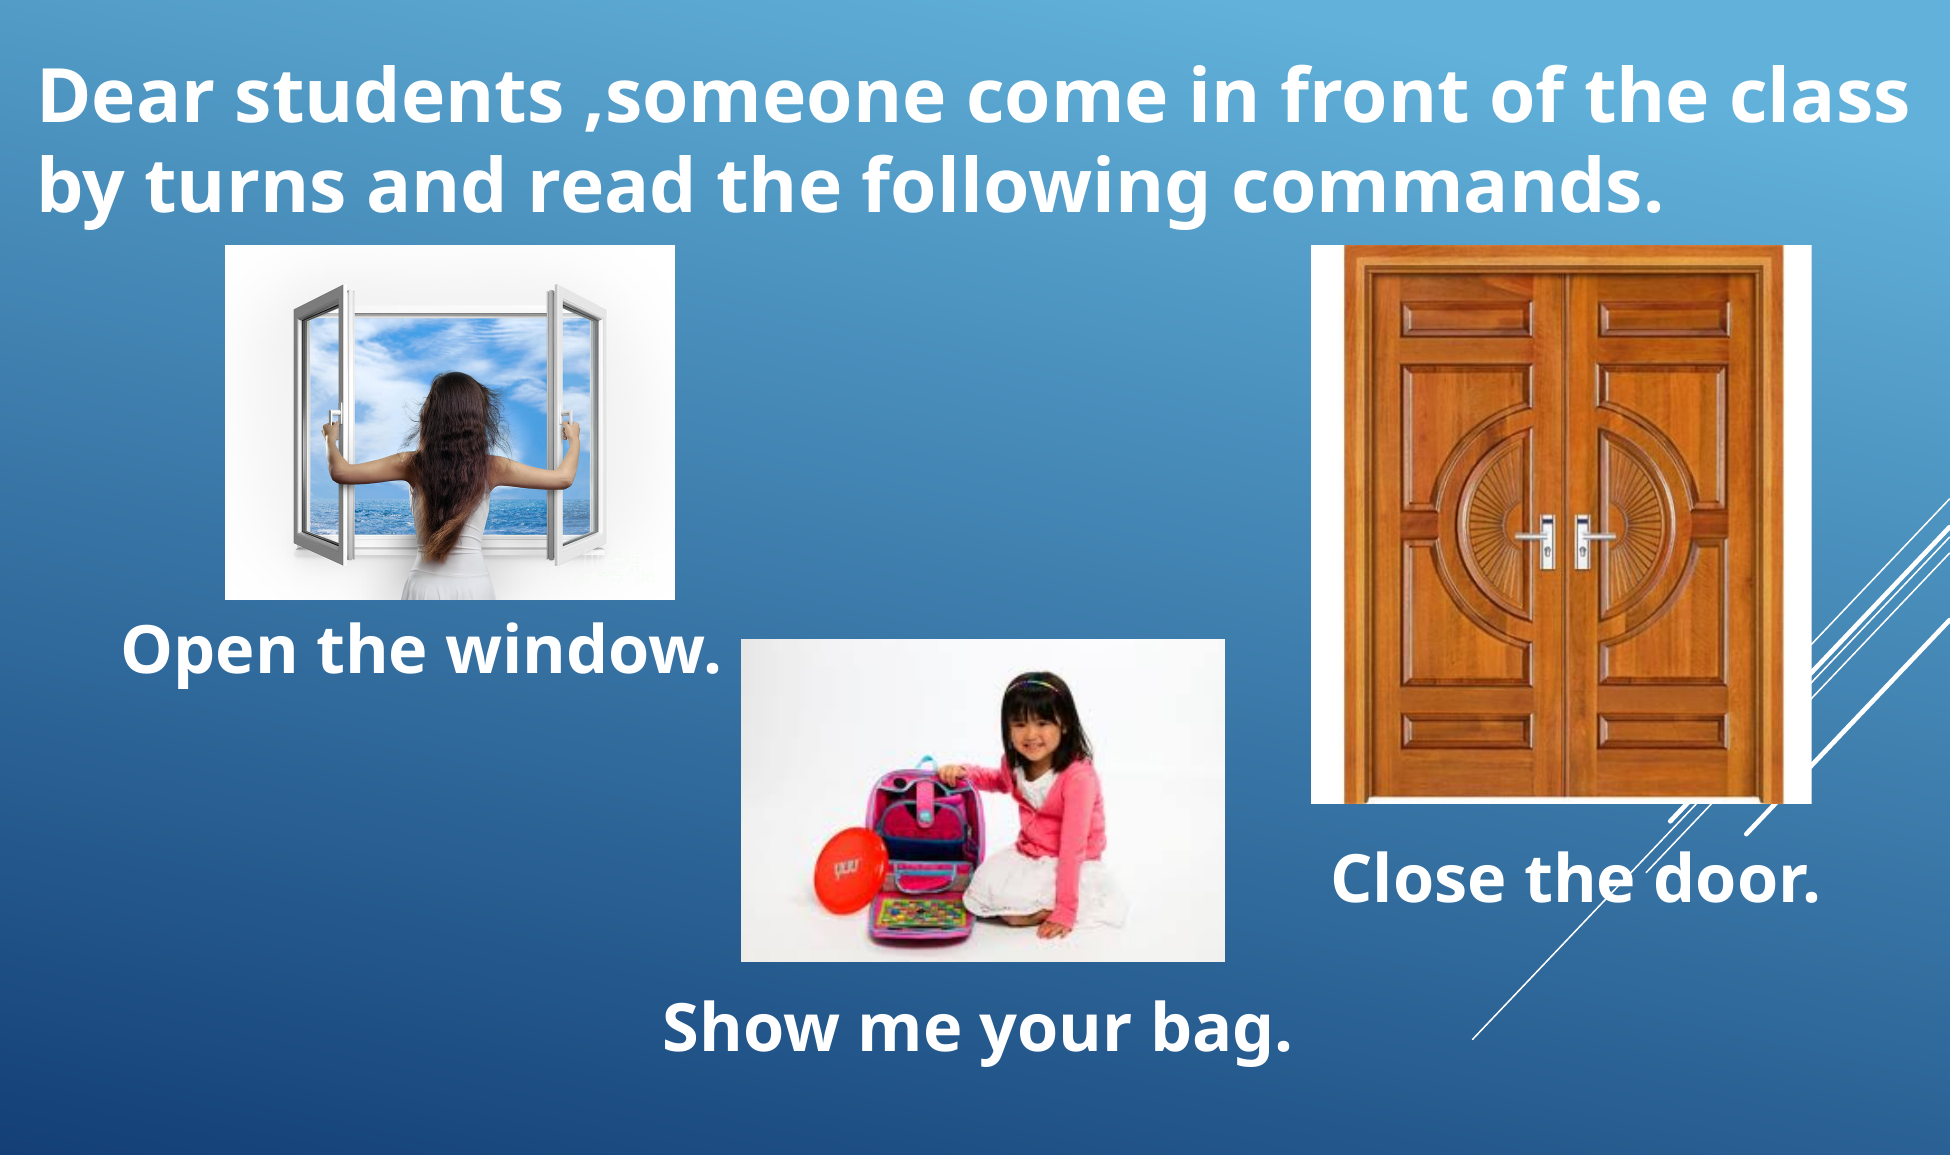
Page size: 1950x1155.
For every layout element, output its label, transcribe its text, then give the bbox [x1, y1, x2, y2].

text_box Close the door. [1315, 827, 1837, 923]
text_box Show me your bag. [647, 977, 1310, 1072]
text_box Dear students ,someone come in front of the class by turns and read the following commands. [21, 39, 1928, 235]
picture [741, 639, 1226, 962]
picture [1310, 244, 1812, 804]
text_box Open the window. [105, 599, 738, 695]
picture [224, 244, 676, 600]
